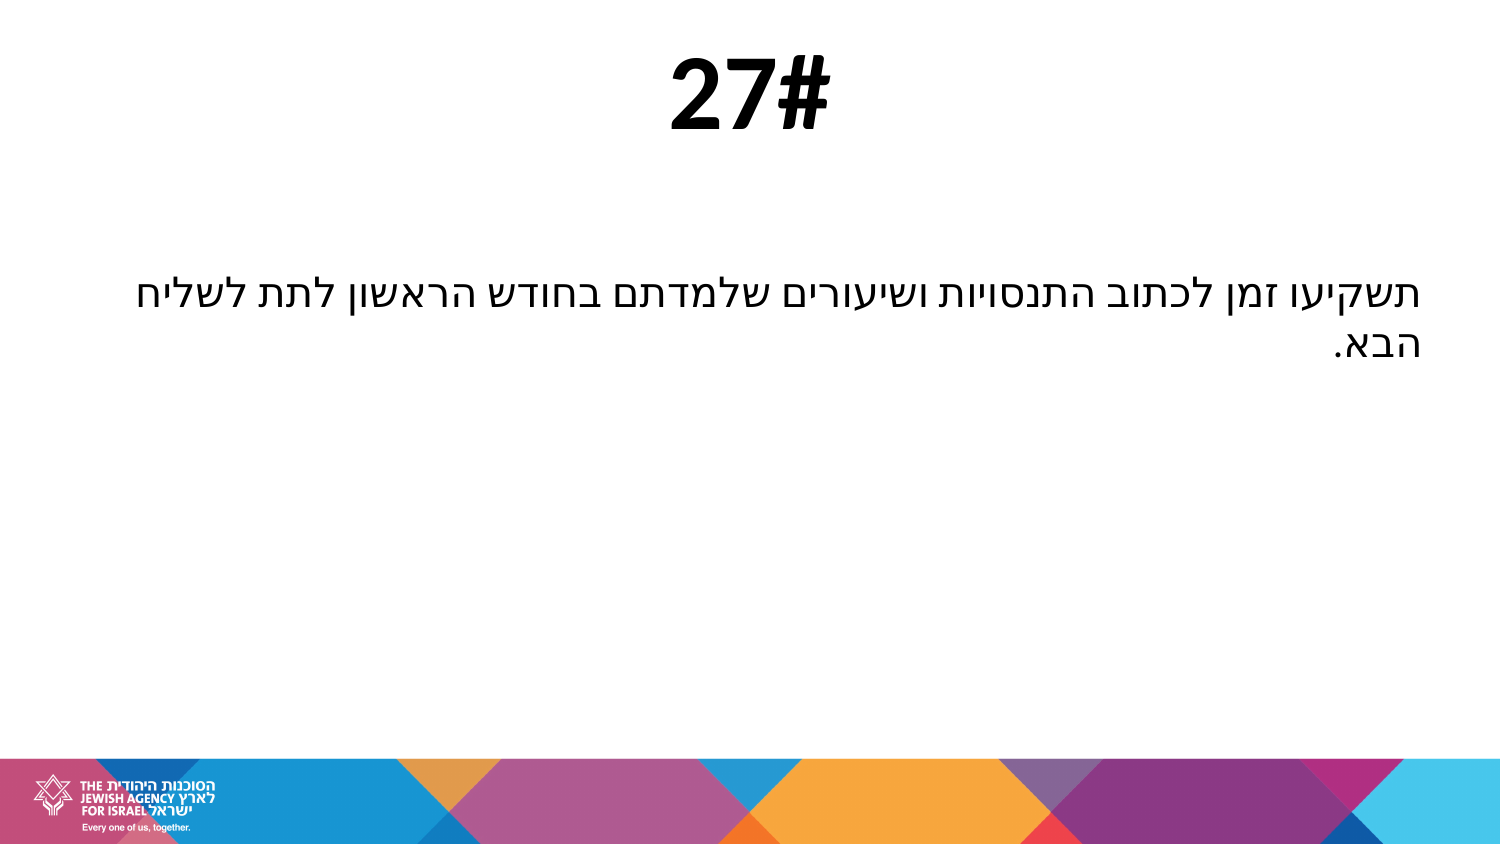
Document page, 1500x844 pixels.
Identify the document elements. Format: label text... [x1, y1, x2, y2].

picture [0, 759, 1500, 844]
text_box תשקיעו זמן לכתוב התנסויות ושיעורים שלמדתם בחודש הראשון לתת לשליח הבא. [97, 258, 1438, 423]
text_box 27# [45, 14, 1456, 159]
